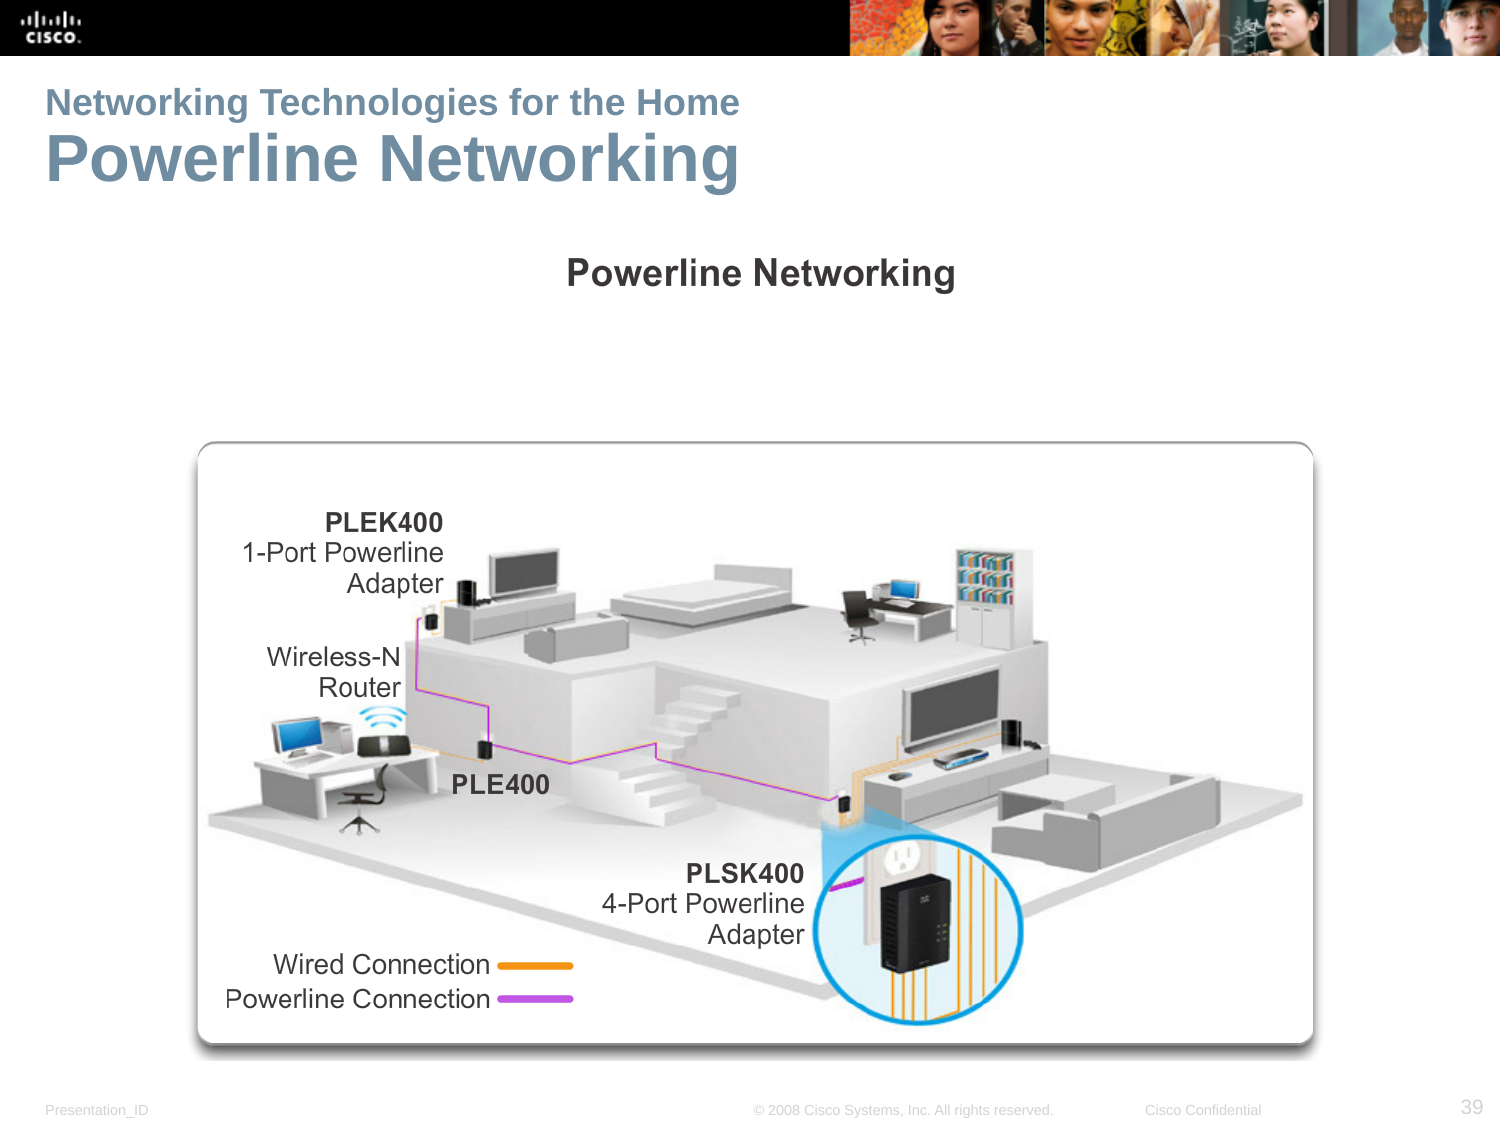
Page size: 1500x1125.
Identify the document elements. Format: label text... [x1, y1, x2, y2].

picture [0, 0, 1500, 56]
title Networking Technologies for the Home Powerline Networking [31, 64, 1471, 203]
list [34, 252, 1468, 1061]
